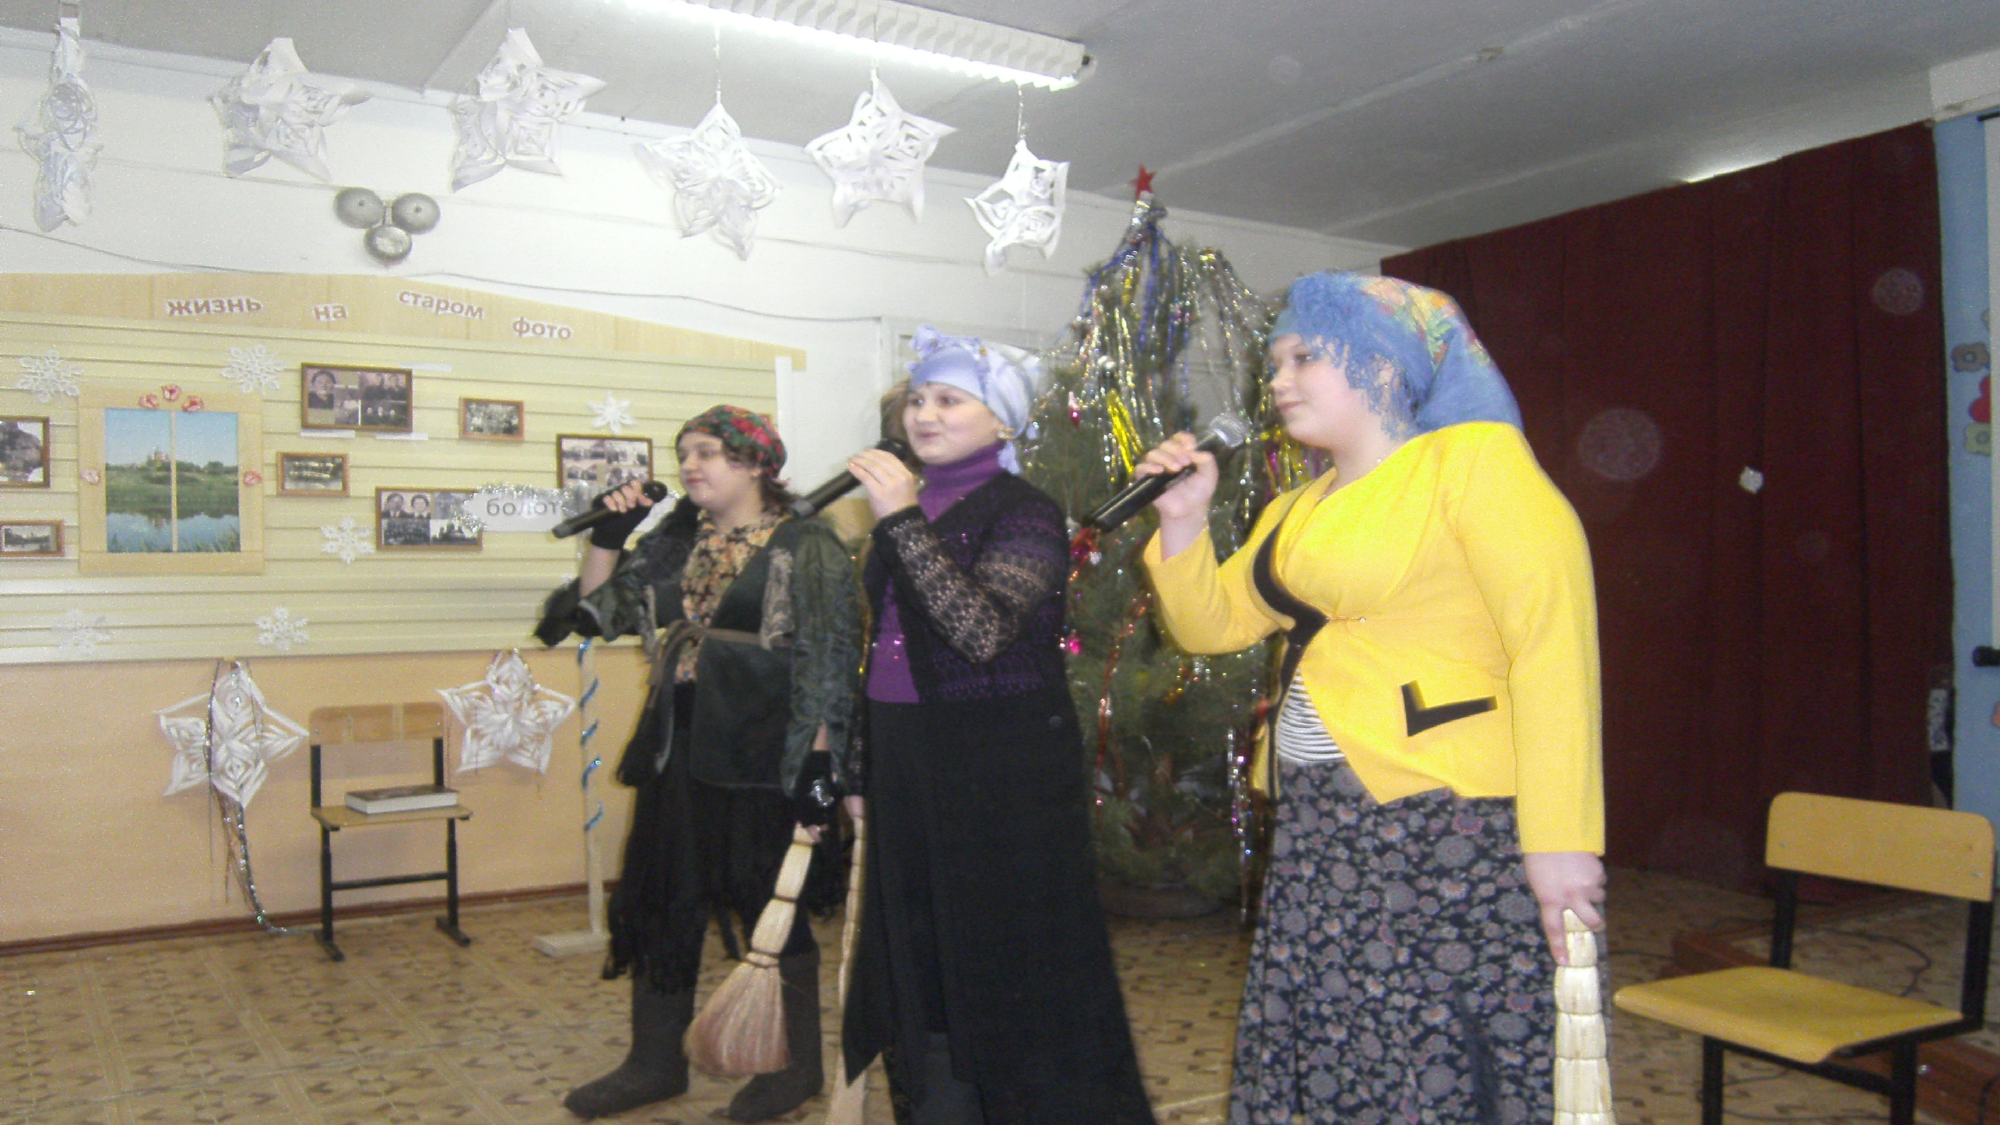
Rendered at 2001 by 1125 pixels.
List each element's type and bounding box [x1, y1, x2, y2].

list [0, 0, 2000, 1125]
